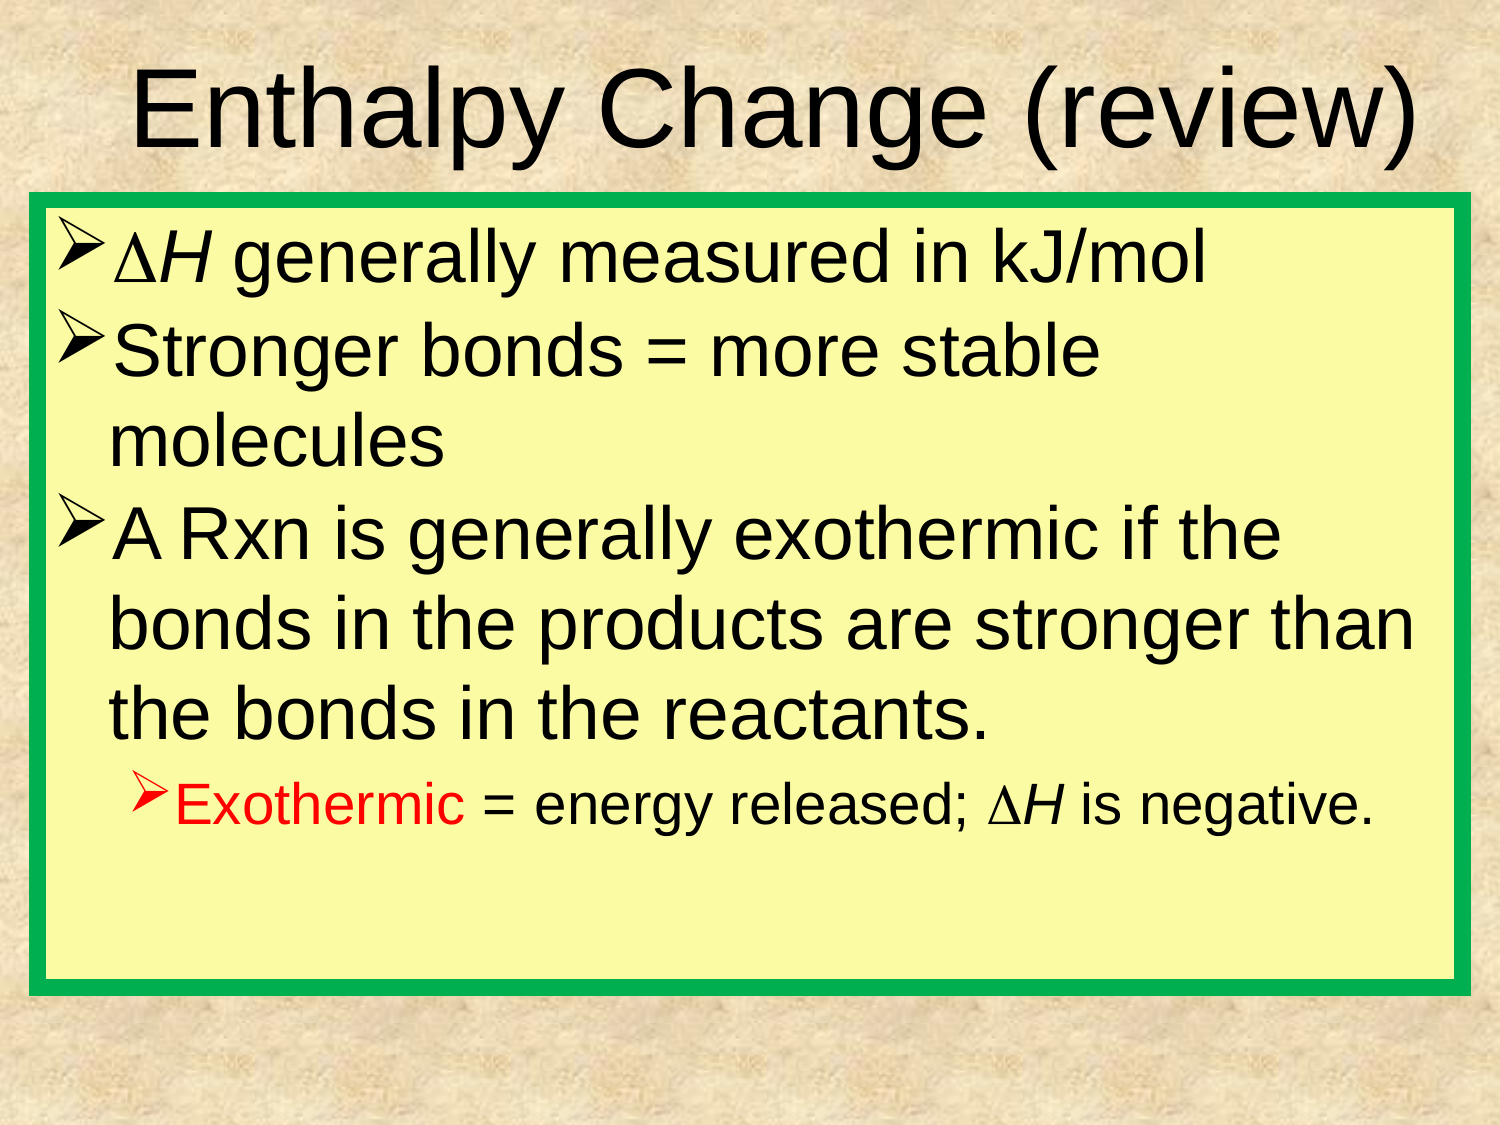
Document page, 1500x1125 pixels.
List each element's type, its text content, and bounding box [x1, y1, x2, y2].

picture [0, 0, 1500, 1125]
list DH generally measured in kJ/mol Stronger bonds = more stable molecules A Rxn is generally exothermic if the bonds in the products are stronger than the bonds in the reactants. Exothermic = energy released; DH is negative. [37, 199, 1463, 988]
title Enthalpy Change (review) [87, 55, 1463, 151]
